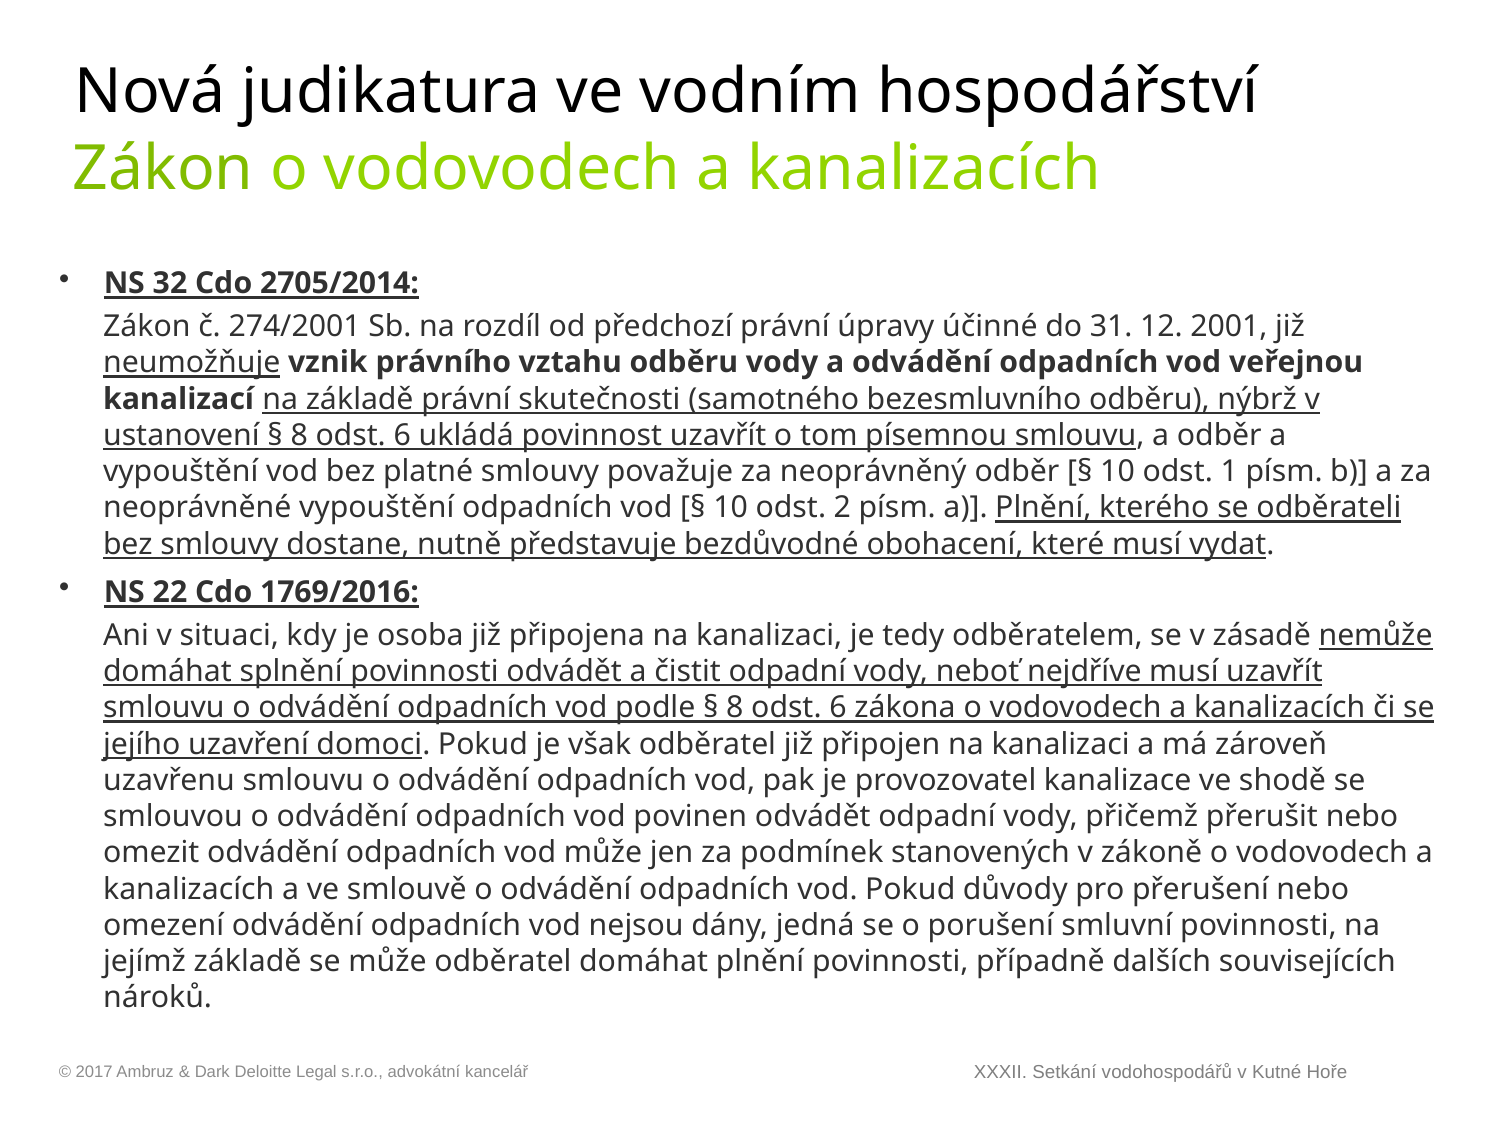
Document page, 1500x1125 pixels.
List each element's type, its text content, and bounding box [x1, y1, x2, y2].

text_box [58, 282, 1459, 286]
text_box Zákon o vodovodech a kanalizacích [58, 128, 1474, 282]
list NS 32 Cdo 2705/2014: Zákon č. 274/2001 Sb. na rozdíl od předchozí právní úpravy účinné do 31. 12. 2001, již neumožňuje vznik právního vztahu odběru vody a odvádění odpadních vod veřejnou kanalizací na základě právní skutečnosti (samotného bezesmluvního odběru), nýbrž v ustanovení § 8 odst. 6 ukládá povinnost uzavřít o tom písemnou smlouvu, a odběr a vypouštění vod bez platné smlouvy považuje za neoprávněný odběr [§ 10 odst. 1 písm. b)] a za neoprávněné vypouštění odpadních vod [§ 10 odst. 2 písm. a)]. Plnění, kterého se odběrateli bez smlouvy dostane, nutně představuje bezdůvodné obohacení, které musí vydat. NS 22 Cdo 1769/2016: Ani v situaci, kdy je osoba již připojena na kanalizaci, je tedy odběratelem, se v zásadě nemůže domáhat splnění povinnosti odvádět a čistit odpadní vody, neboť nejdříve musí uzavřít smlouvu o odvádění odpadních vod podle § 8 odst. 6 zákona o vodovodech a kanalizacích či se jejího uzavření domoci. Pokud je však odběratel již připojen na kanalizaci a má zároveň uzavřenu smlouvu o odvádění odpadních vod, pak je provozovatel kanalizace ve shodě se smlouvou o odvádění odpadních vod povinen odvádět odpadní vody, přičemž přerušit nebo omezit odvádění odpadních vod může jen za podmínek stanovených v zákoně o vodovodech a kanalizacích a ve smlouvě o odvádění odpadních vod. Pokud důvody pro přerušení nebo omezení odvádění odpadních vod nejsou dány, jedná se o porušení smluvní povinnosti, na jejímž základě se může odběratel domáhat plnění povinnosti, případně dalších souvisejících nároků. [58, 286, 1439, 1006]
text_box XXXII. Setkání vodohospodářů v Kutné Hoře [959, 1011, 1363, 1125]
title Nová judikatura ve vodním hospodářství [74, 58, 1474, 128]
